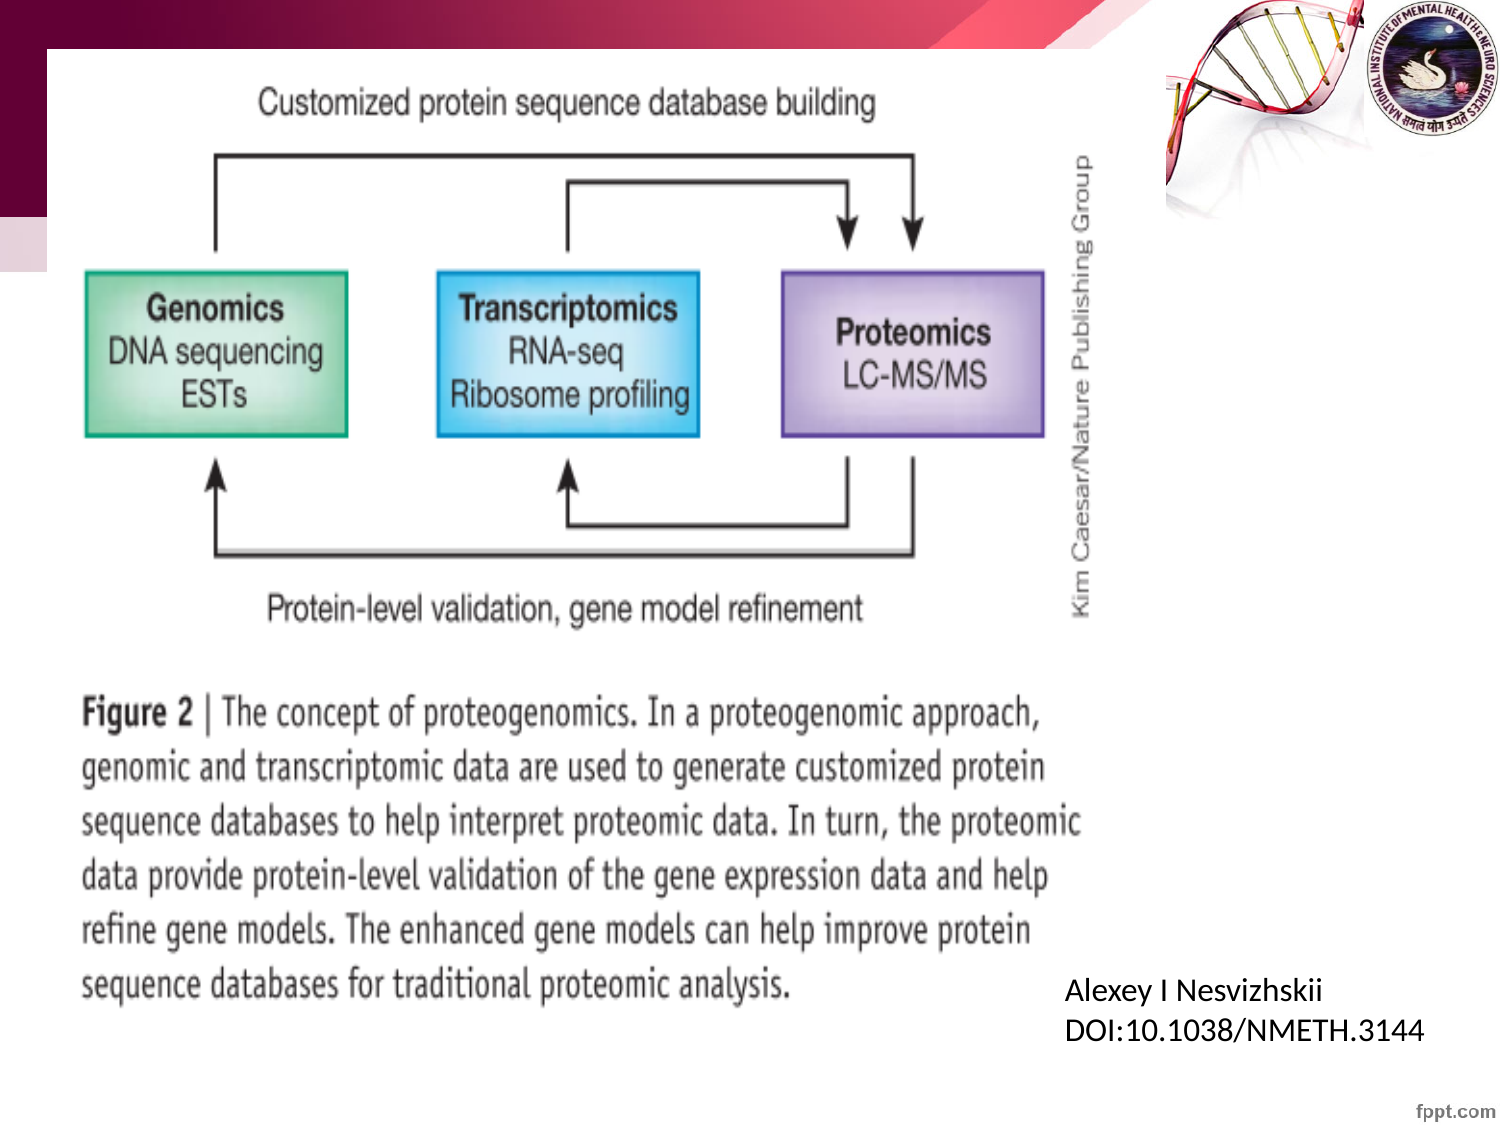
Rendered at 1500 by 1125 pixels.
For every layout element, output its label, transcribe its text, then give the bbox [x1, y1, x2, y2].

picture [0, 0, 1500, 1125]
text_box Alexey I Nesvizhskii DOI:10.1038/NMETH.3144 [1171, 961, 1454, 1056]
